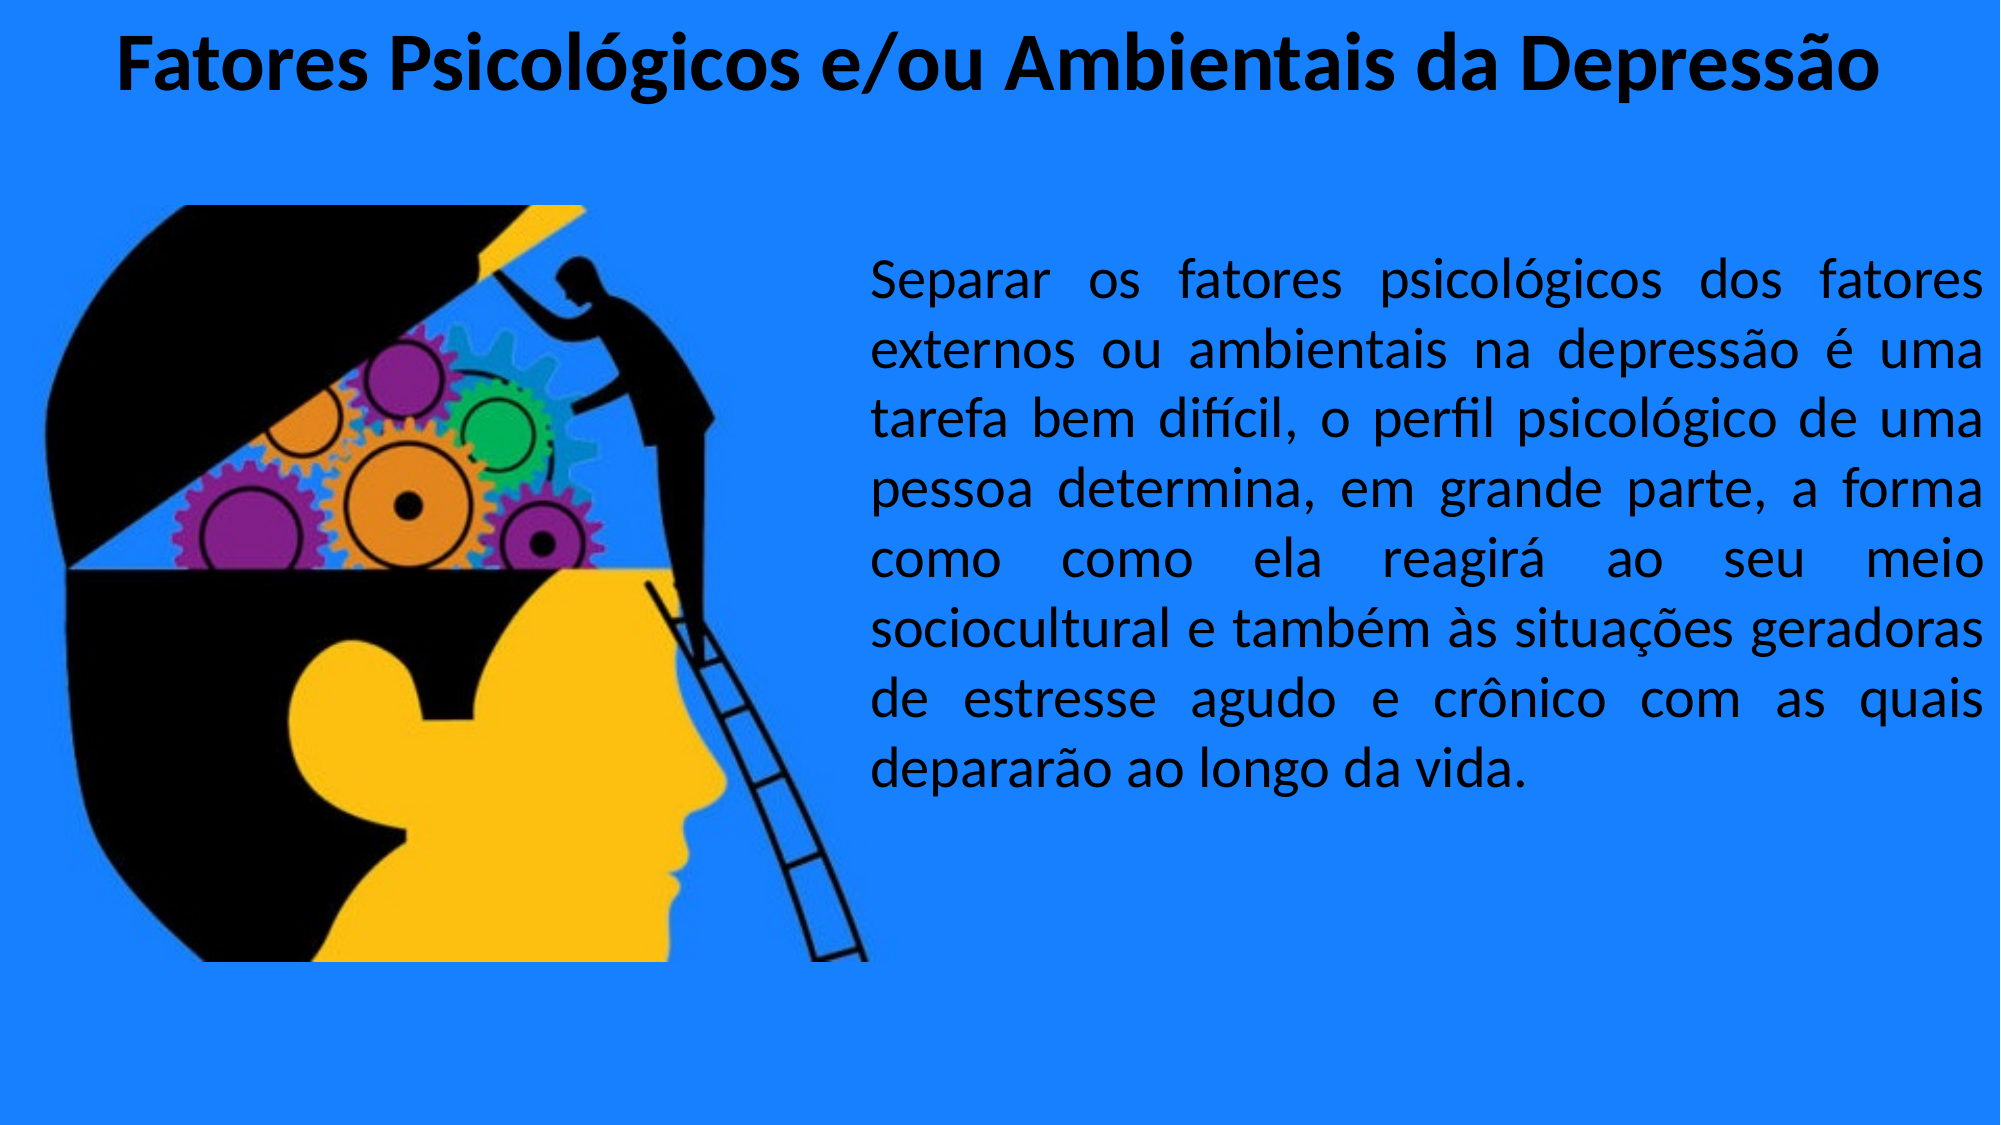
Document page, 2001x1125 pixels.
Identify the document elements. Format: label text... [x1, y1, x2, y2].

picture [0, 205, 930, 962]
text_box Separar os fatores psicológicos dos fatores externos ou ambientais na depressão é uma tarefa bem difícil, o perfil psicológico de uma pessoa determina, em grande parte, a forma como como ela reagirá ao seu meio sociocultural e também às situações geradoras de estresse agudo e crônico com as quais depararão ao longo da vida. [930, 232, 2000, 807]
text_box Fatores Psicológicos e/ou Ambientais da Depressão [0, 0, 2000, 115]
